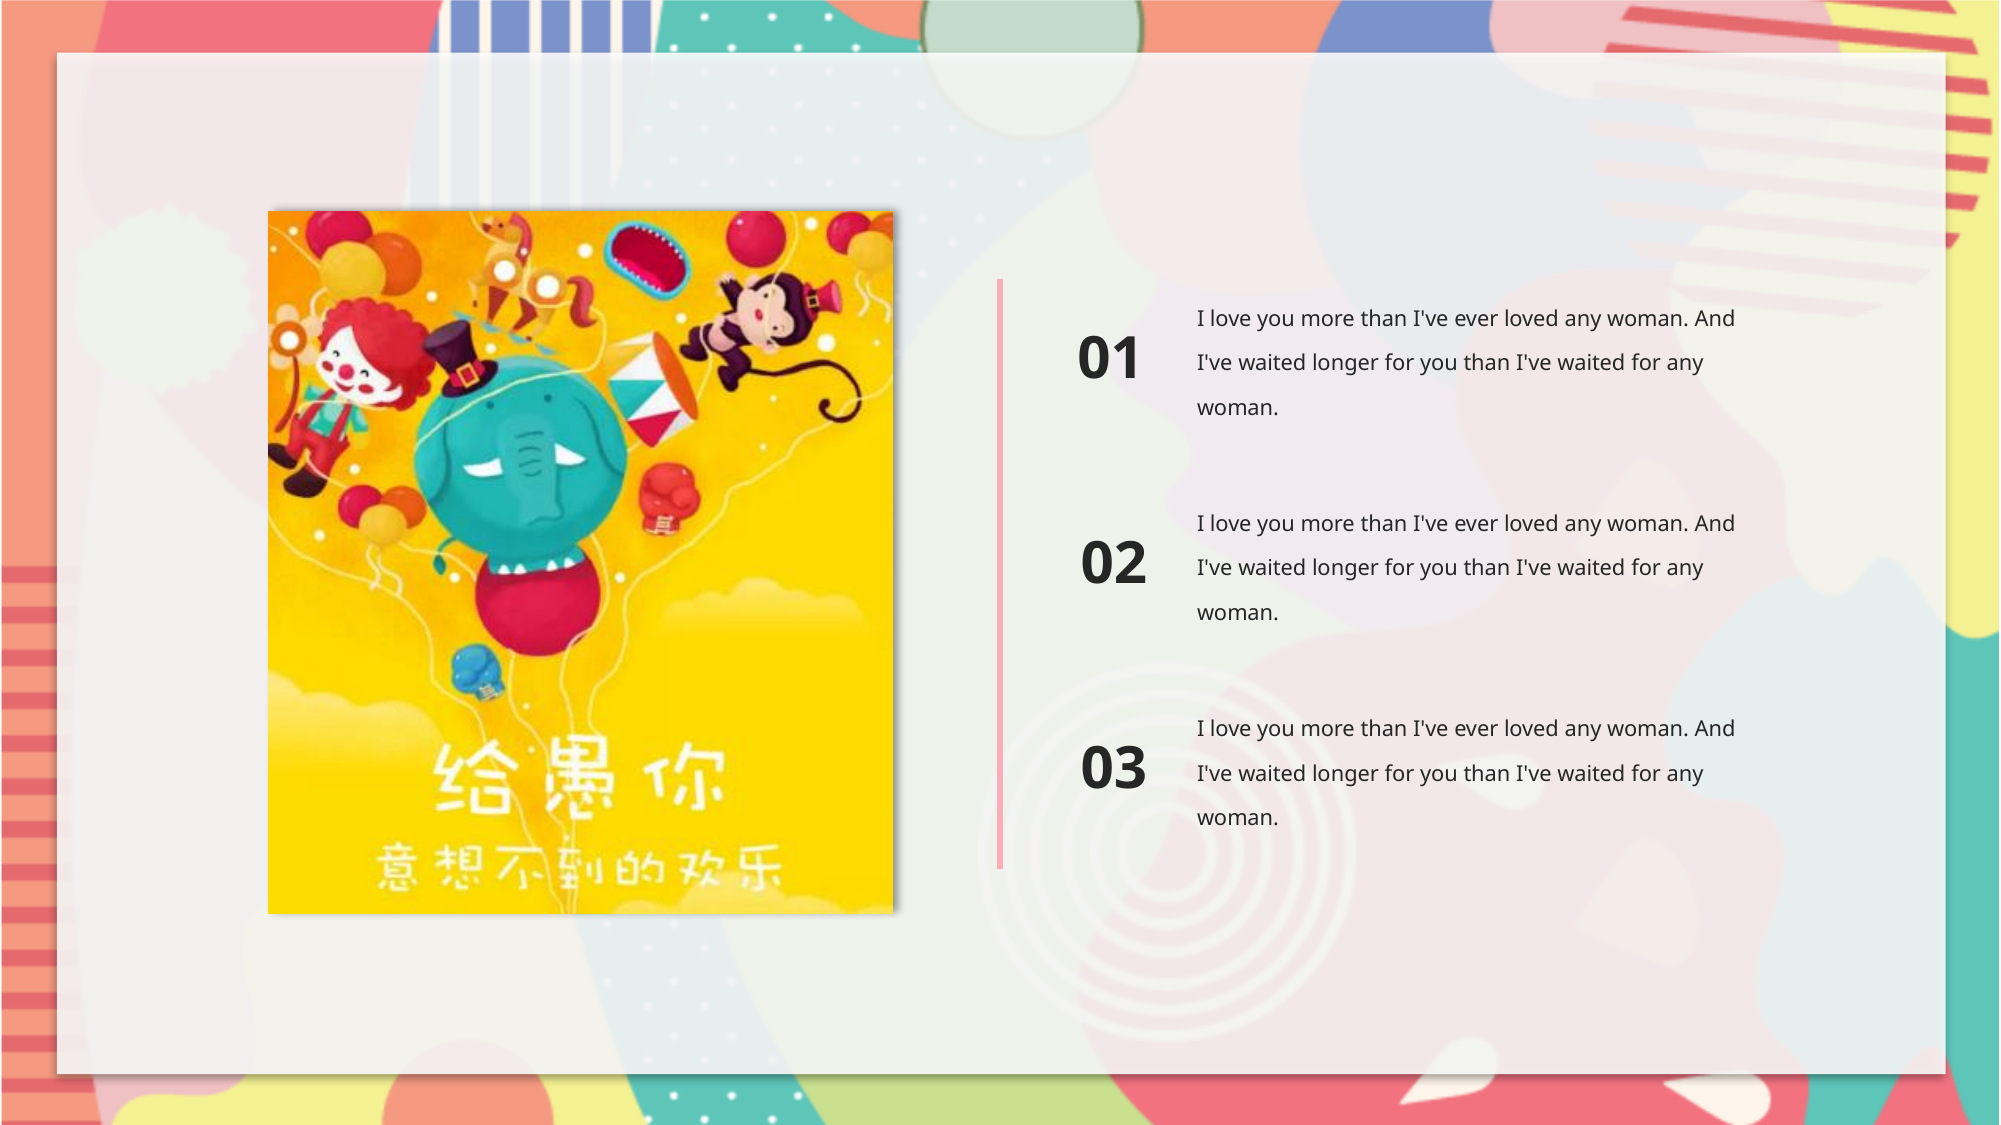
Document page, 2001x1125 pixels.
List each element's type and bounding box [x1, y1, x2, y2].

text_box [0, 0, 1999, 1125]
picture [268, 211, 893, 914]
